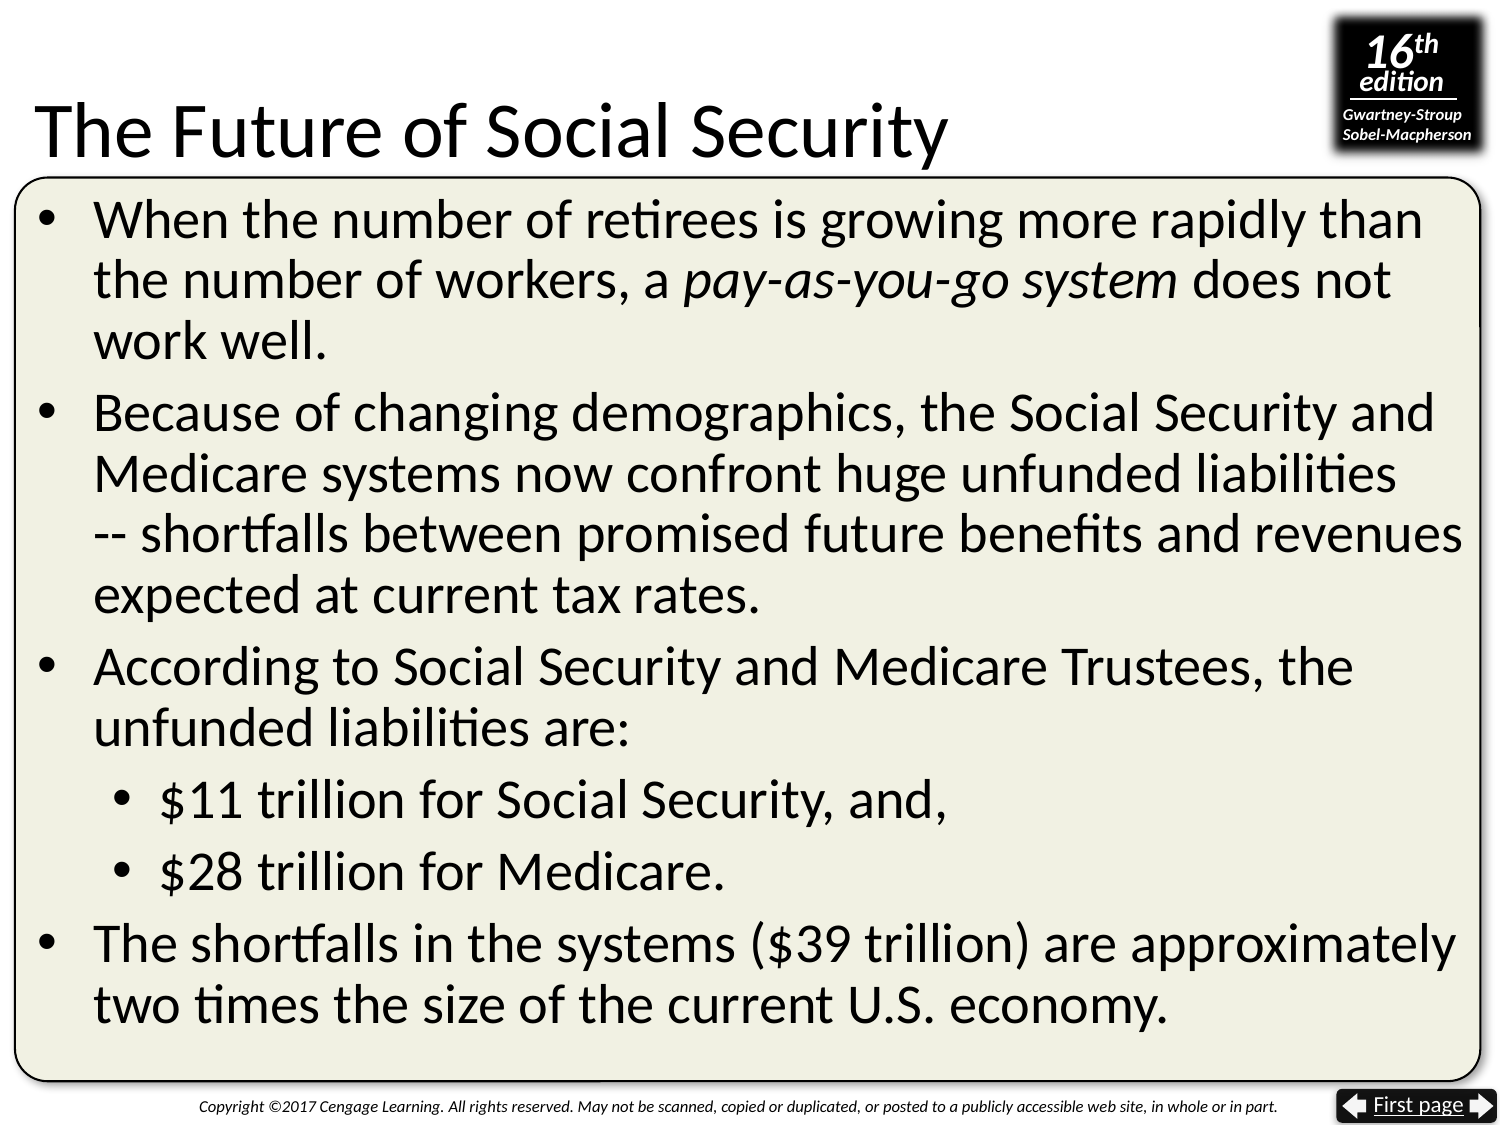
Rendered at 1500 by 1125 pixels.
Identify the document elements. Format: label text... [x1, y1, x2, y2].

title The Future of Social Security [19, 70, 1481, 178]
list When the number of retirees is growing more rapidly than the number of workers, a pay-as-you-go system does not work well. Because of changing demographics, the Social Security and Medicare systems now confront huge unfunded liabilities -- shortfalls between promised future benefits and revenues expected at current tax rates. According to Social Security and Medicare Trustees, the unfunded liabilities are: $11 trillion for Social Security, and, $28 trillion for Medicare. The shortfalls in the systems ($39 trillion) are approximately two times the size of the current U.S. economy. [22, 182, 1481, 1049]
